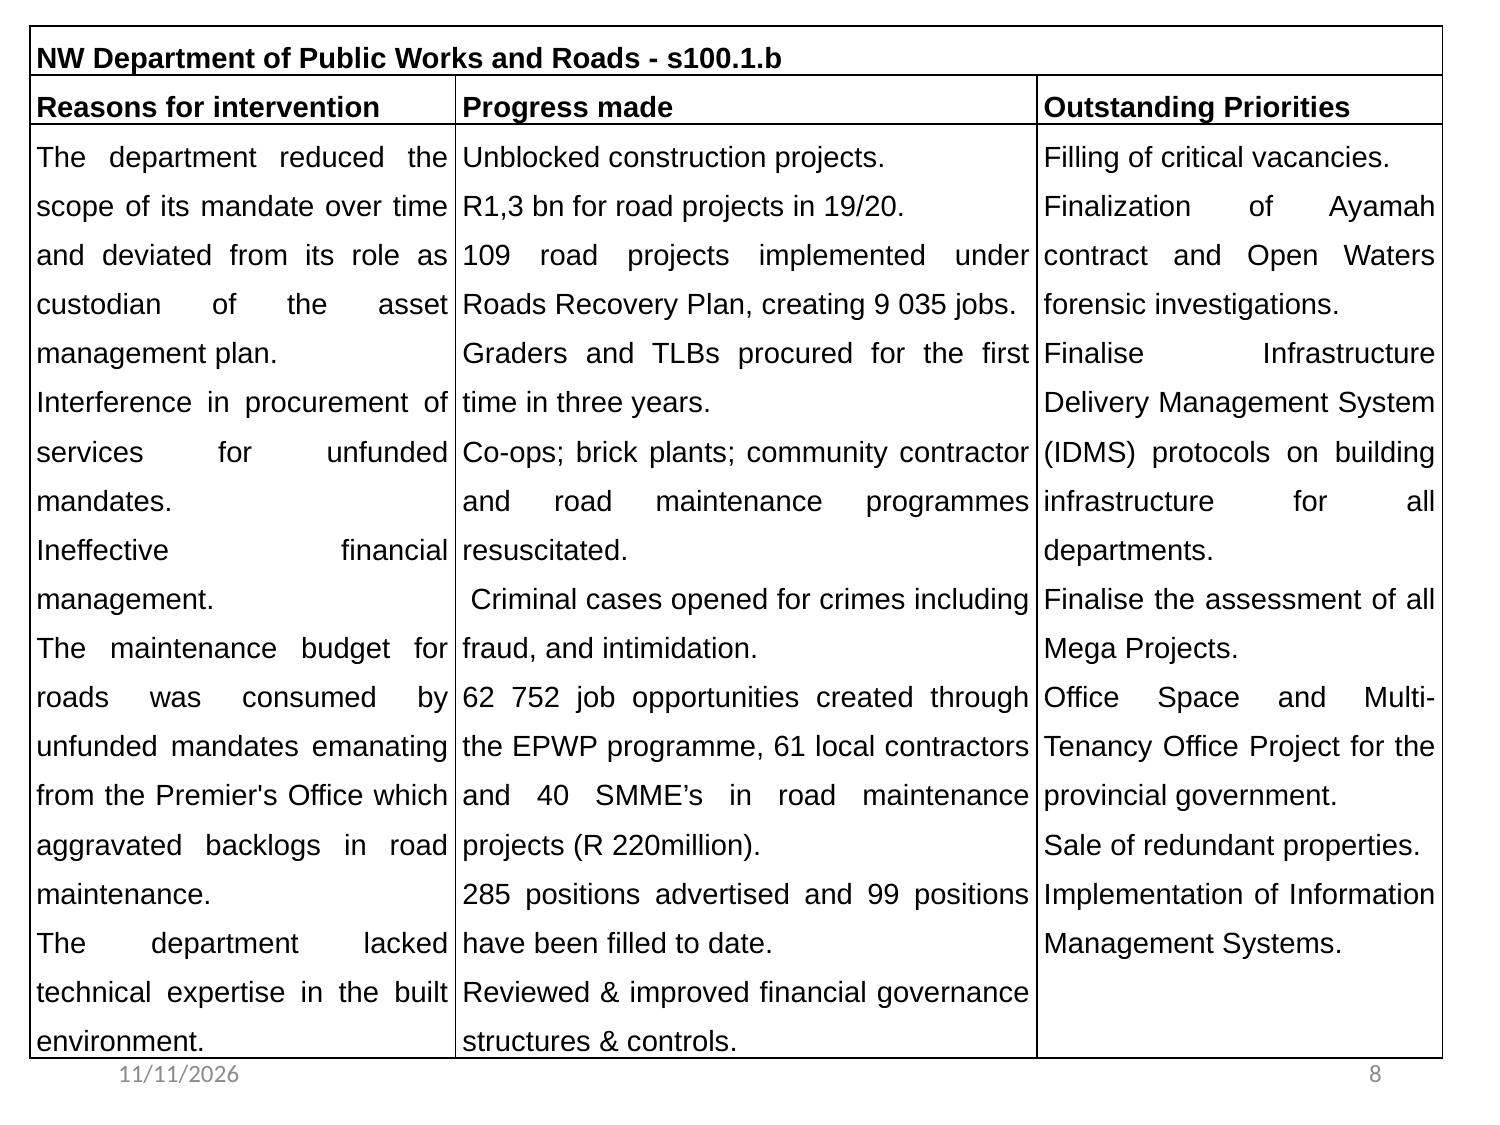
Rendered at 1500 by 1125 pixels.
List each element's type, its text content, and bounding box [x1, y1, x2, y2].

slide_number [103, 1042, 441, 1103]
table_cell Unblocked construction projects. R1,3 bn for road projects in 19/20. 109 road projects implemented under Roads Recovery Plan, creating 9 035 jobs. Graders and TLBs procured for the first time in three years. Co-ops; brick plants; community contractor and road maintenance programmes resuscitated. Criminal cases opened for crimes including fraud, and intimidation. 62 752 job opportunities created through the EPWP programme, 61 local contractors and 40 SMME’s in road maintenance projects (R 220million). 285 positions advertised and 99 positions have been filled to date. Reviewed & improved financial governance structures & controls. [456, 125, 1036, 1057]
table_cell Outstanding Priorities [1038, 76, 1442, 123]
slide_number 8 [1059, 1042, 1397, 1103]
table_cell Progress made [456, 76, 1036, 123]
table_cell Reasons for intervention [31, 76, 455, 123]
table_cell The department reduced the scope of its mandate over time and deviated from its role as custodian of the asset management plan. Interference in procurement of services for unfunded mandates. Ineffective financial management. The maintenance budget for roads was consumed by unfunded mandates emanating from the Premier's Office which aggravated backlogs in road maintenance. The department lacked technical expertise in the built environment. [31, 125, 455, 1057]
table_header NW Department of Public Works and Roads - s100.1.b [31, 27, 1442, 74]
table_cell Filling of critical vacancies. Finalization of Ayamah contract and Open Waters forensic investigations. Finalise Infrastructure Delivery Management System (IDMS) protocols on building infrastructure for all departments. Finalise the assessment of all Mega Projects. Office Space and Multi-Tenancy Office Project for the provincial government. Sale of redundant properties. Implementation of Information Management Systems. [1038, 125, 1442, 1057]
